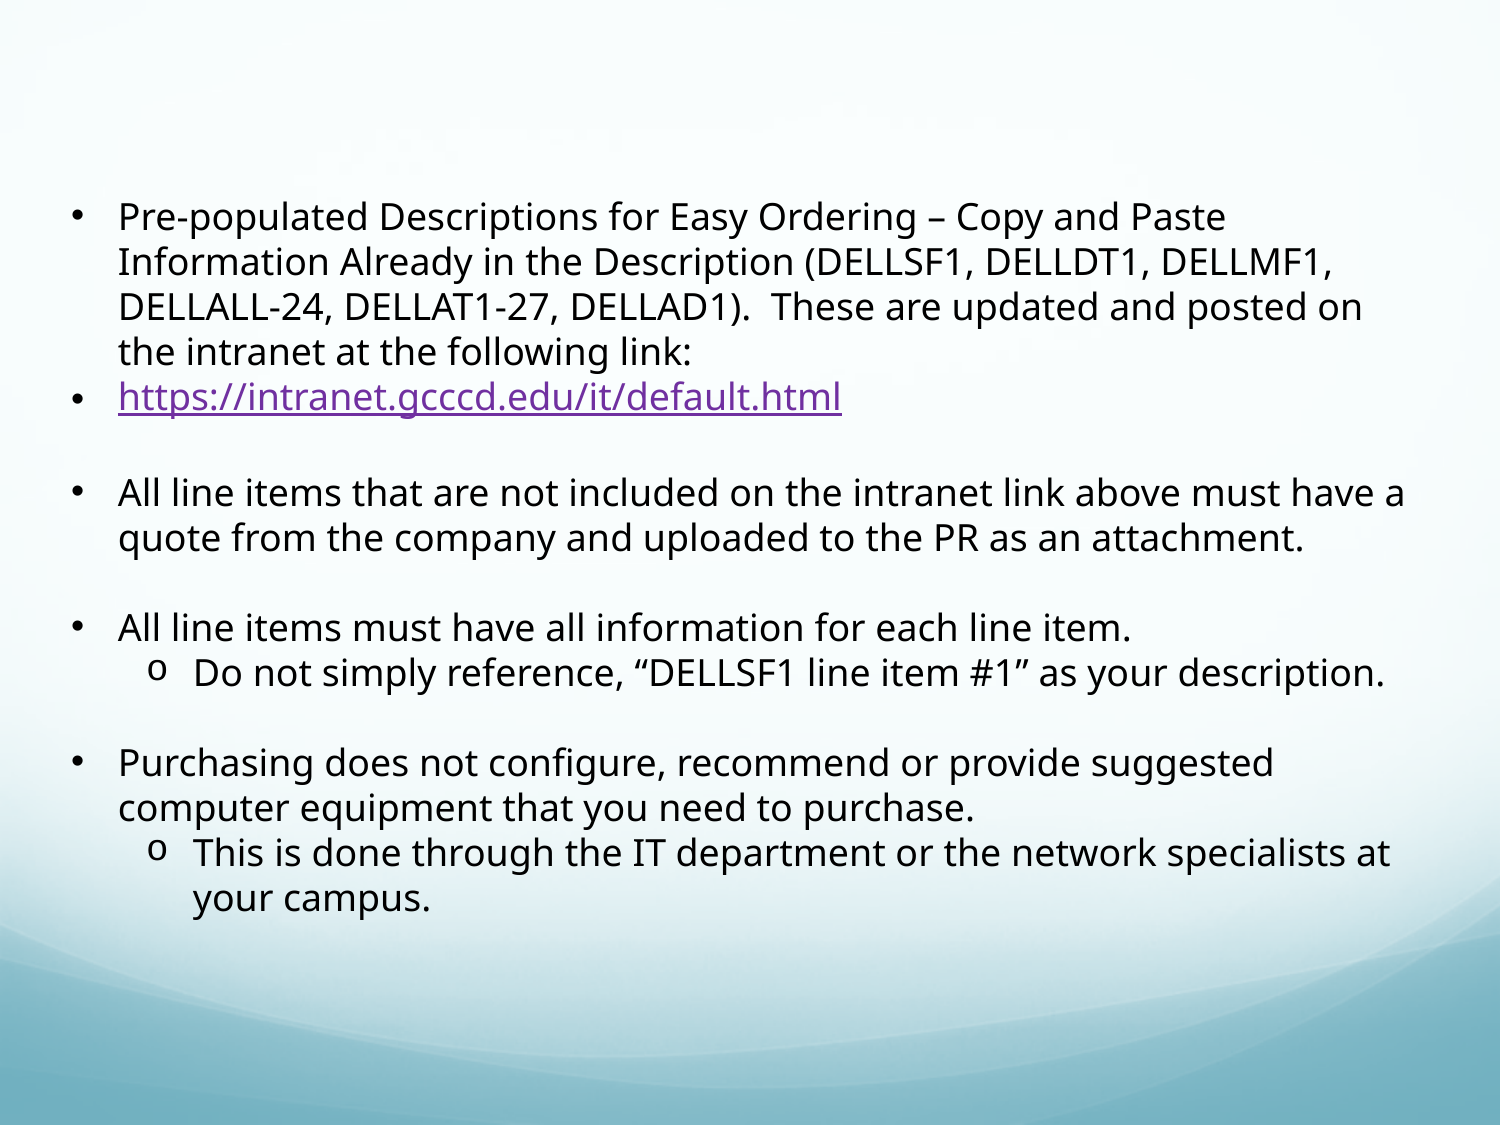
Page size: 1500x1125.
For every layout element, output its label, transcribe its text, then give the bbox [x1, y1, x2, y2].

text_box Pre-populated Descriptions for Easy Ordering – Copy and Paste Information Already in the Description (DELLSF1, DELLDT1, DELLMF1, DELLALL-24, DELLAT1-27, DELLAD1). These are updated and posted on the intranet at the following link: https://intranet.gcccd.edu/it/default.html All line items that are not included on the intranet link above must have a quote from the company and uploaded to the PR as an attachment. All line items must have all information for each line item. Do not simply reference, “DELLSF1 line item #1” as your description. Purchasing does not configure, recommend or provide suggested computer equipment that you need to purchase. This is done through the IT department or the network specialists at your campus. [56, 185, 1445, 971]
